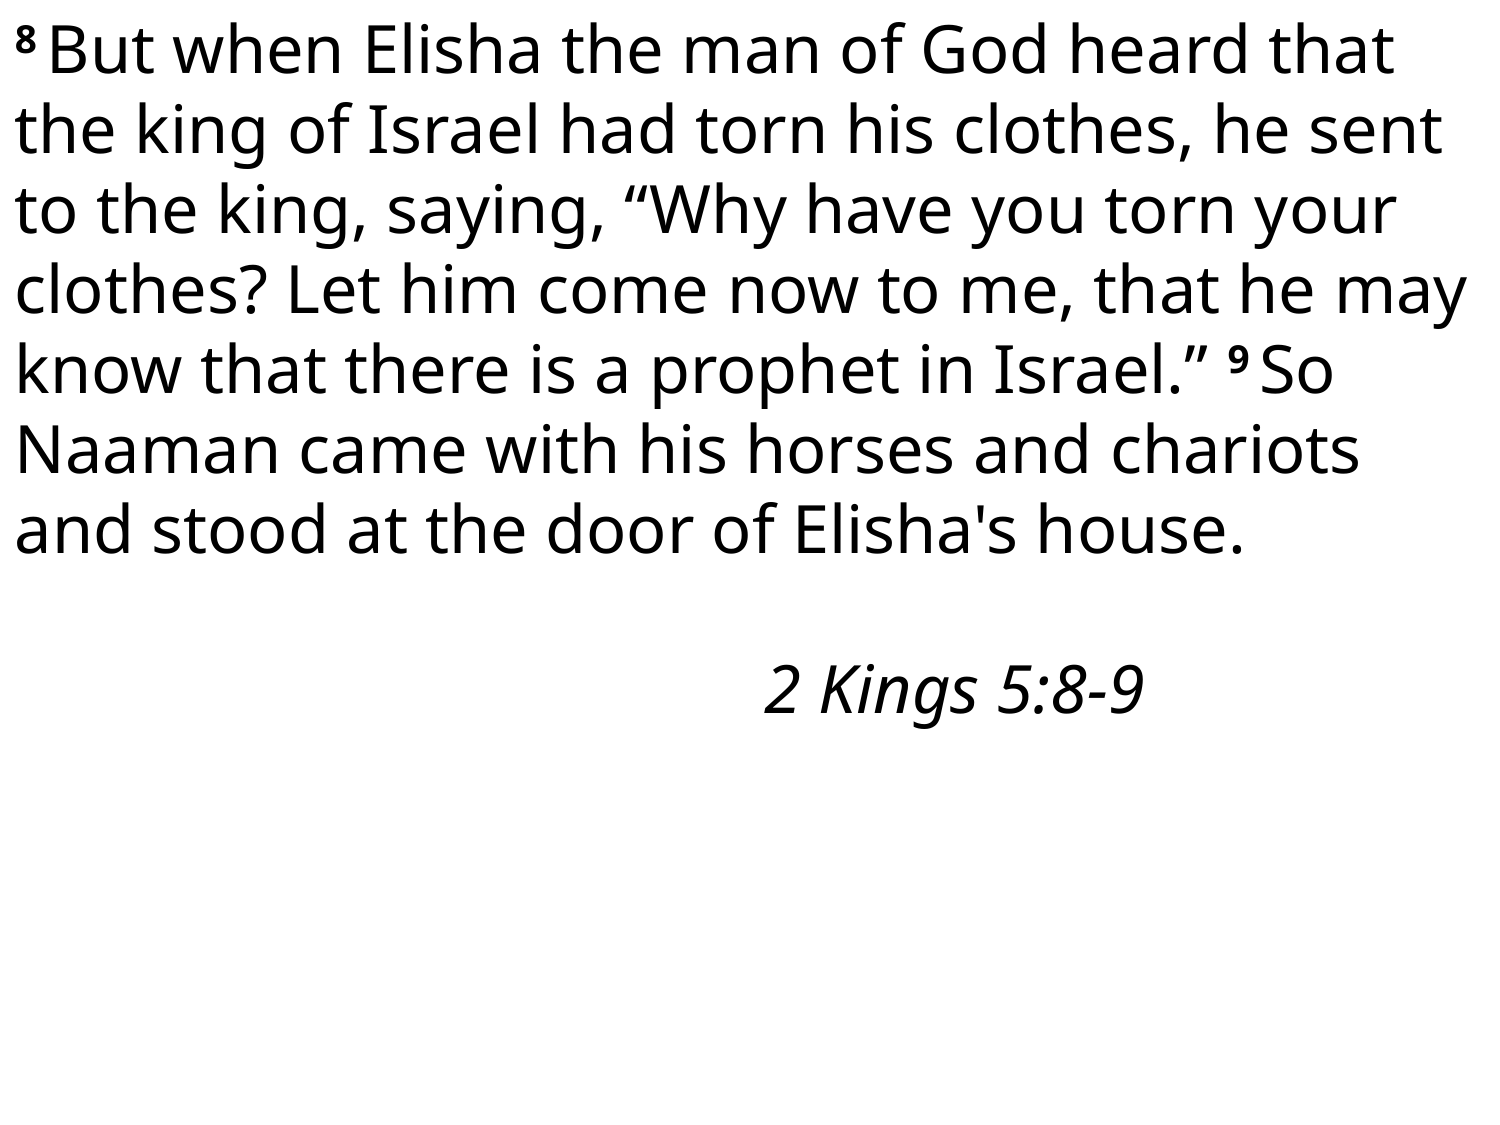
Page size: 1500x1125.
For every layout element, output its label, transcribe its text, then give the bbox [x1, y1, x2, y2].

text_box 8 But when Elisha the man of God heard that the king of Israel had torn his clothes, he sent to the king, saying, “Why have you torn your clothes? Let him come now to me, that he may know that there is a prophet in Israel.” 9 So Naaman came with his horses and chariots and stood at the door of Elisha's house. 2 Kings 5:8-9 [0, 0, 1485, 735]
